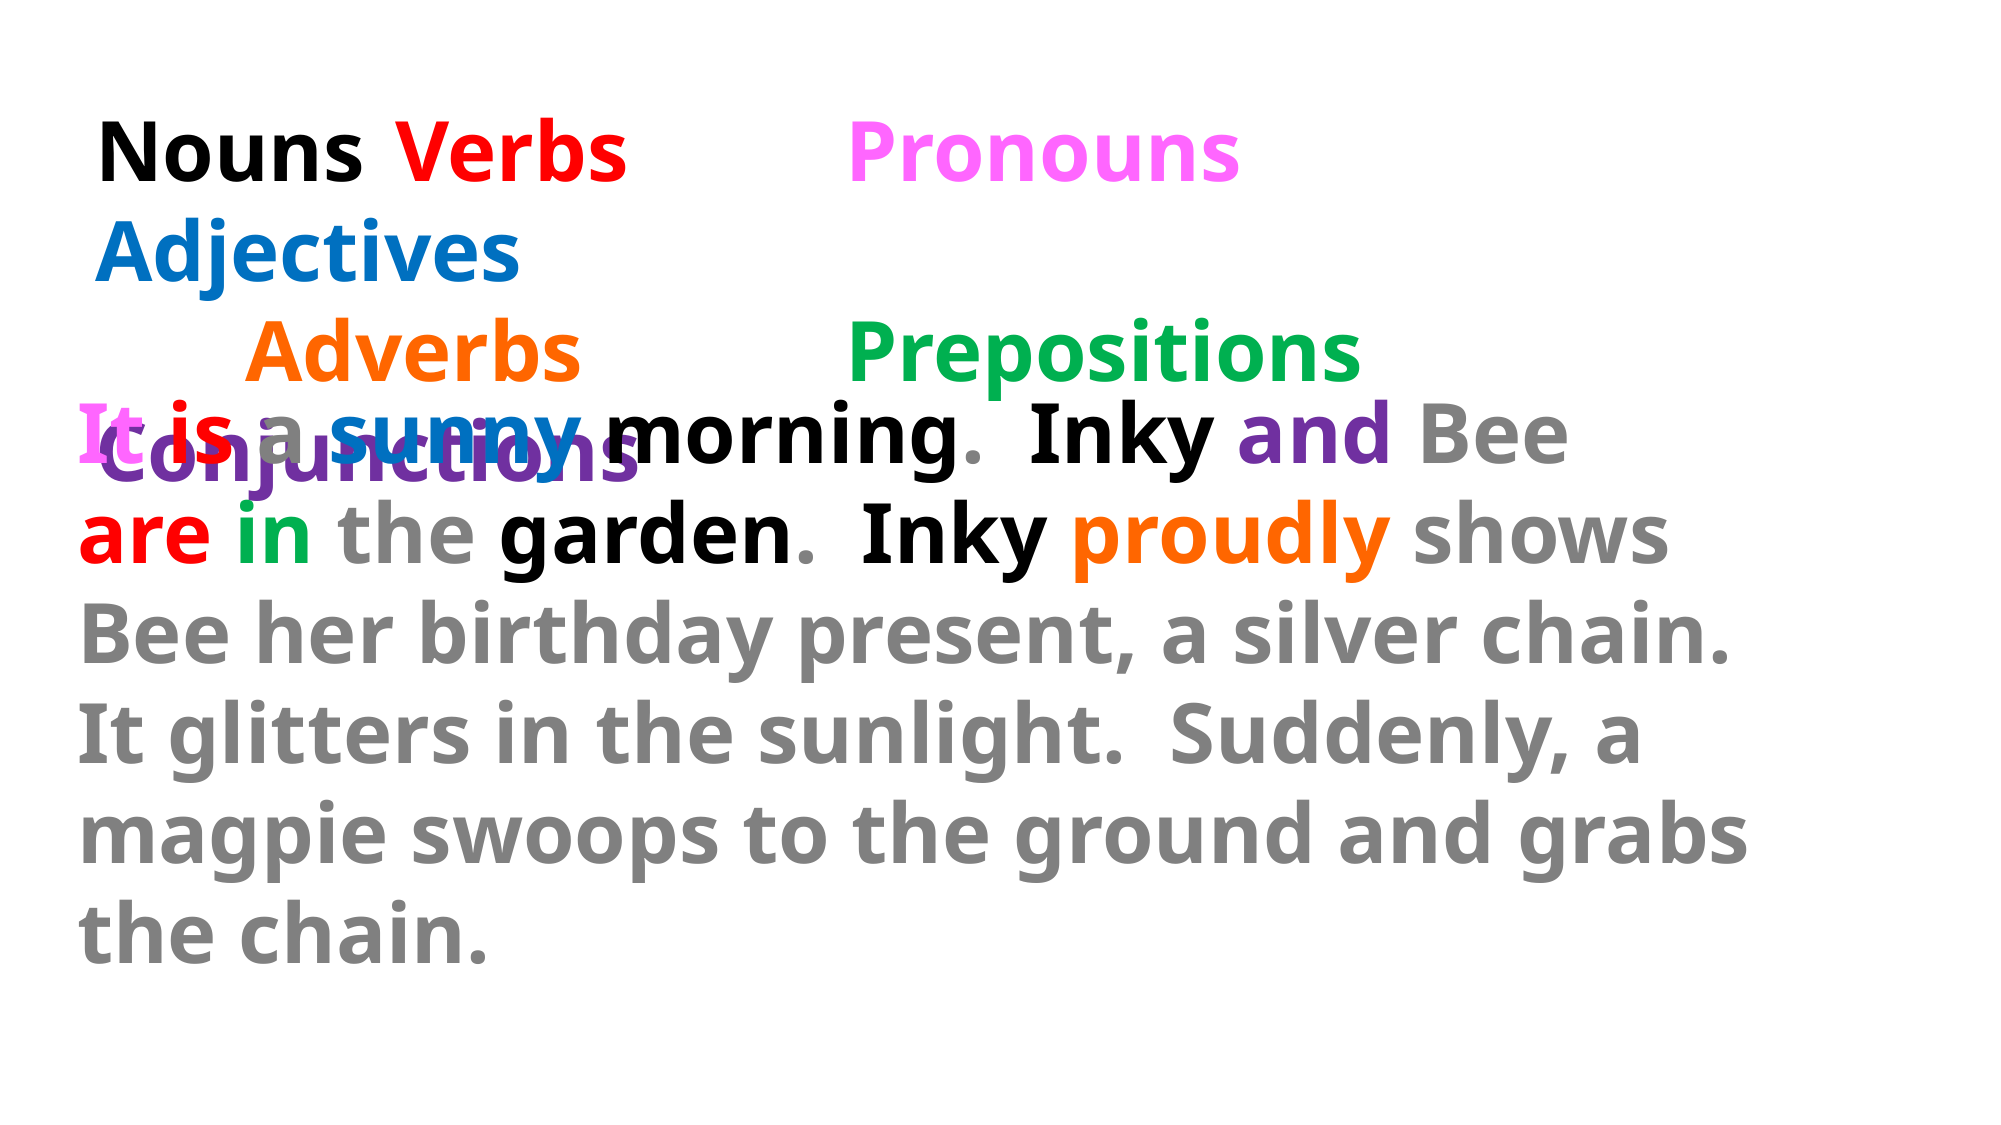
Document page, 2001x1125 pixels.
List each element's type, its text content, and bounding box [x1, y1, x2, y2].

text_box Nouns Verbs Pronouns Adjectives Adverbs Prepositions Conjunctions [80, 91, 1877, 373]
text_box It is a sunny morning. Inky and Bee are in the garden. Inky proudly shows Bee her birthday present, a silver chain. It glitters in the sunlight. Suddenly, a magpie swoops to the ground and grabs the chain. [62, 373, 2000, 988]
